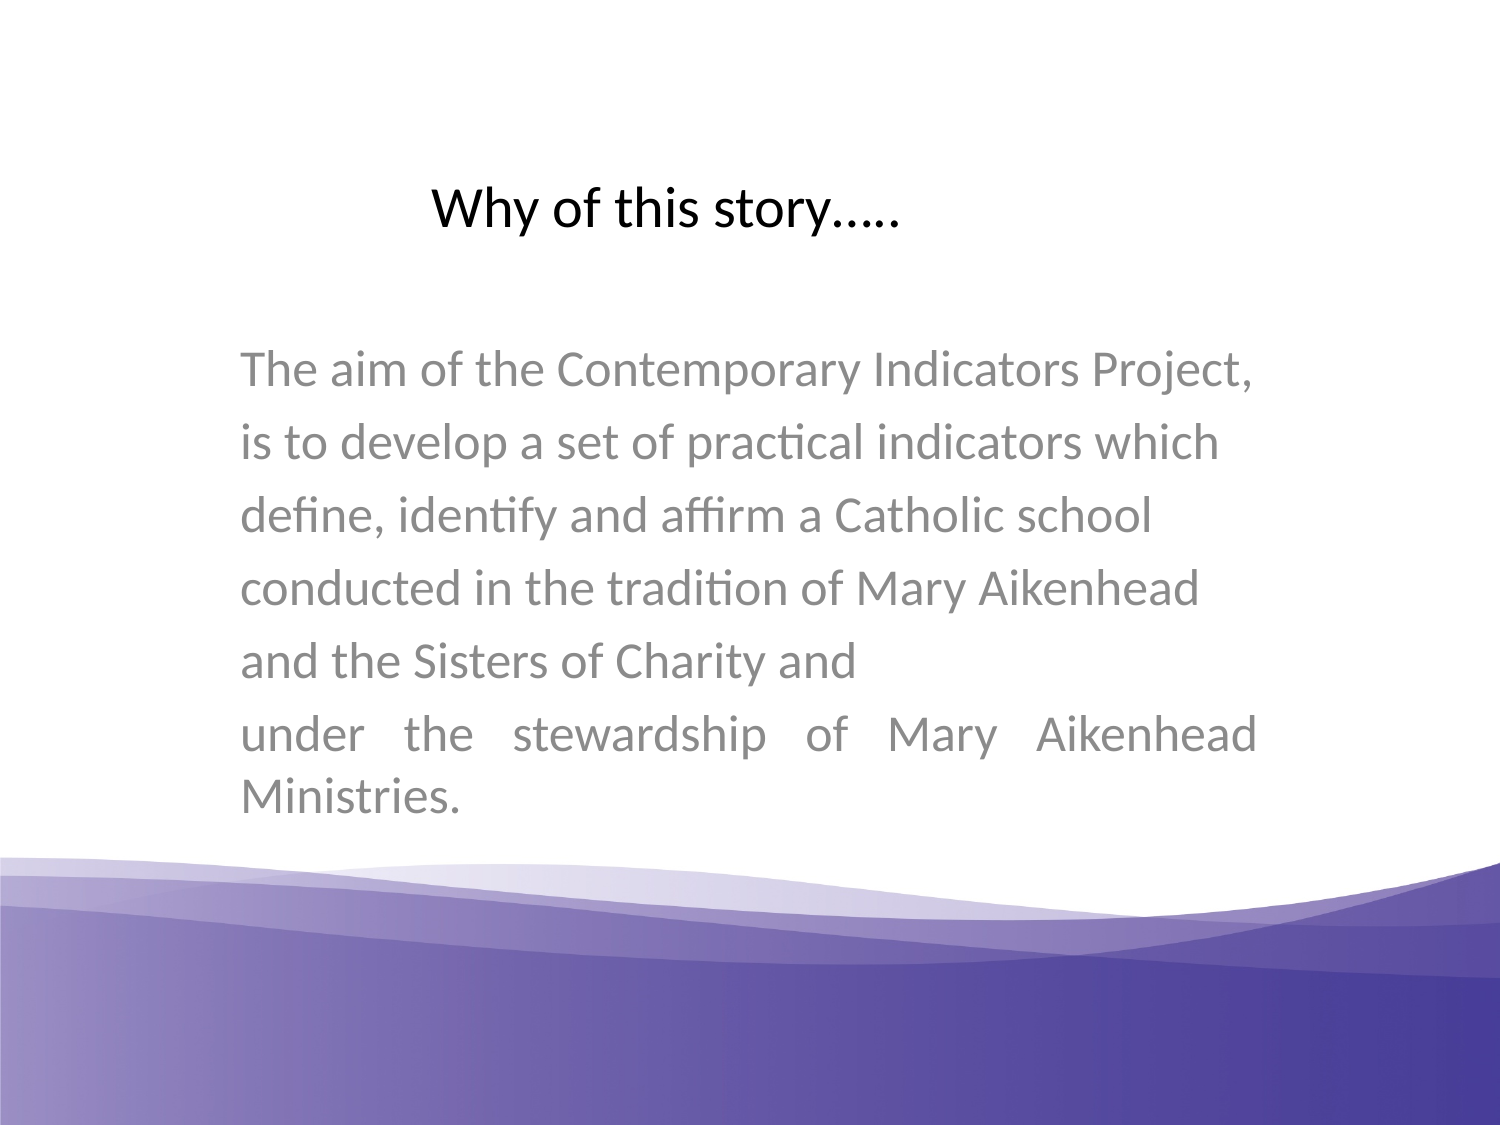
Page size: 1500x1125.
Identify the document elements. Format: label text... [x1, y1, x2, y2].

subtitle The aim of the Contemporary Indicators Project, is to develop a set of practical indicators which define, identify and affirm a Catholic school conducted in the tradition of Mary Aikenhead and the Sisters of Charity and under the stewardship of Mary Aikenhead Ministries. [225, 327, 1275, 853]
picture [0, 855, 1500, 1125]
title Why of this story….. [29, 139, 1305, 270]
